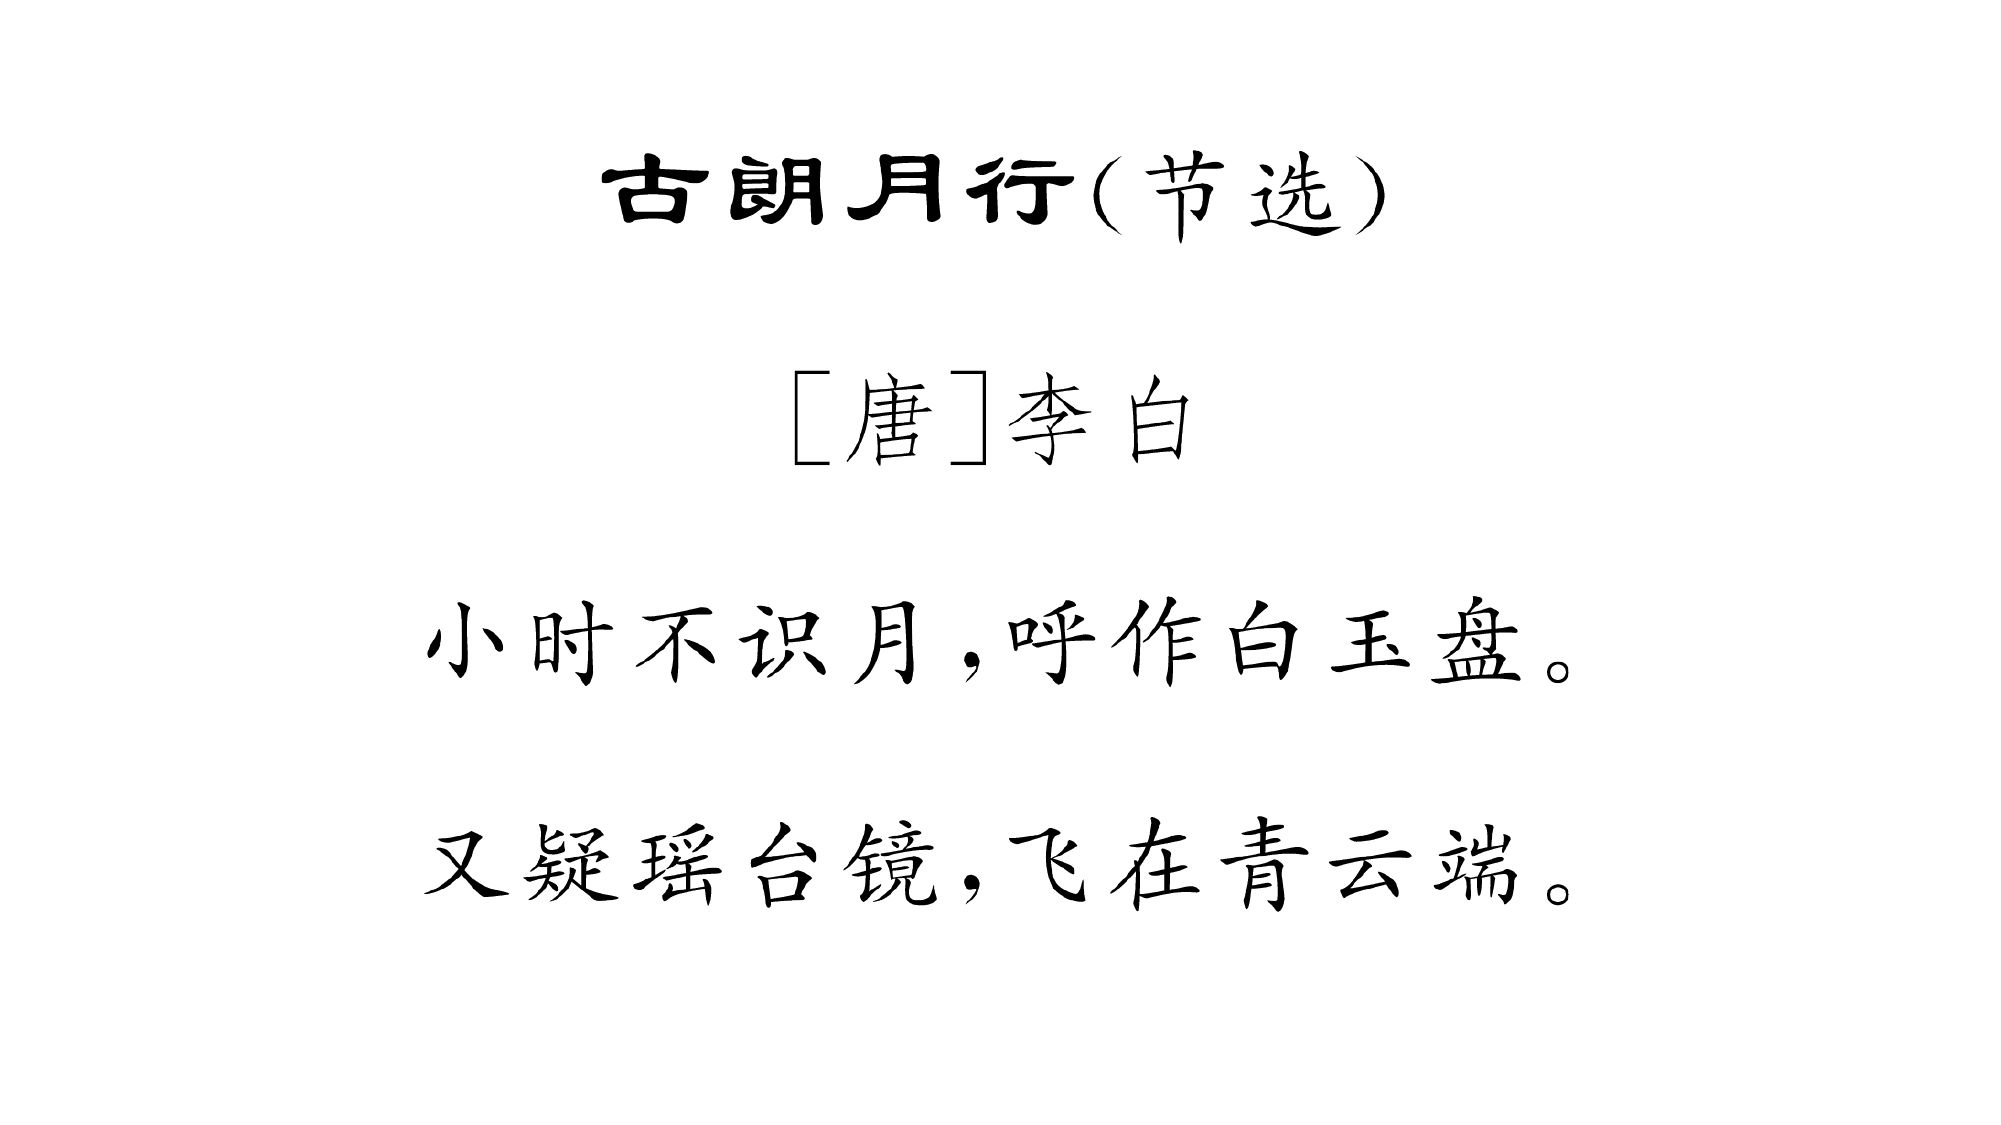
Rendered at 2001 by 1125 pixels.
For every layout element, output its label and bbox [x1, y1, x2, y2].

picture [419, 118, 1603, 933]
